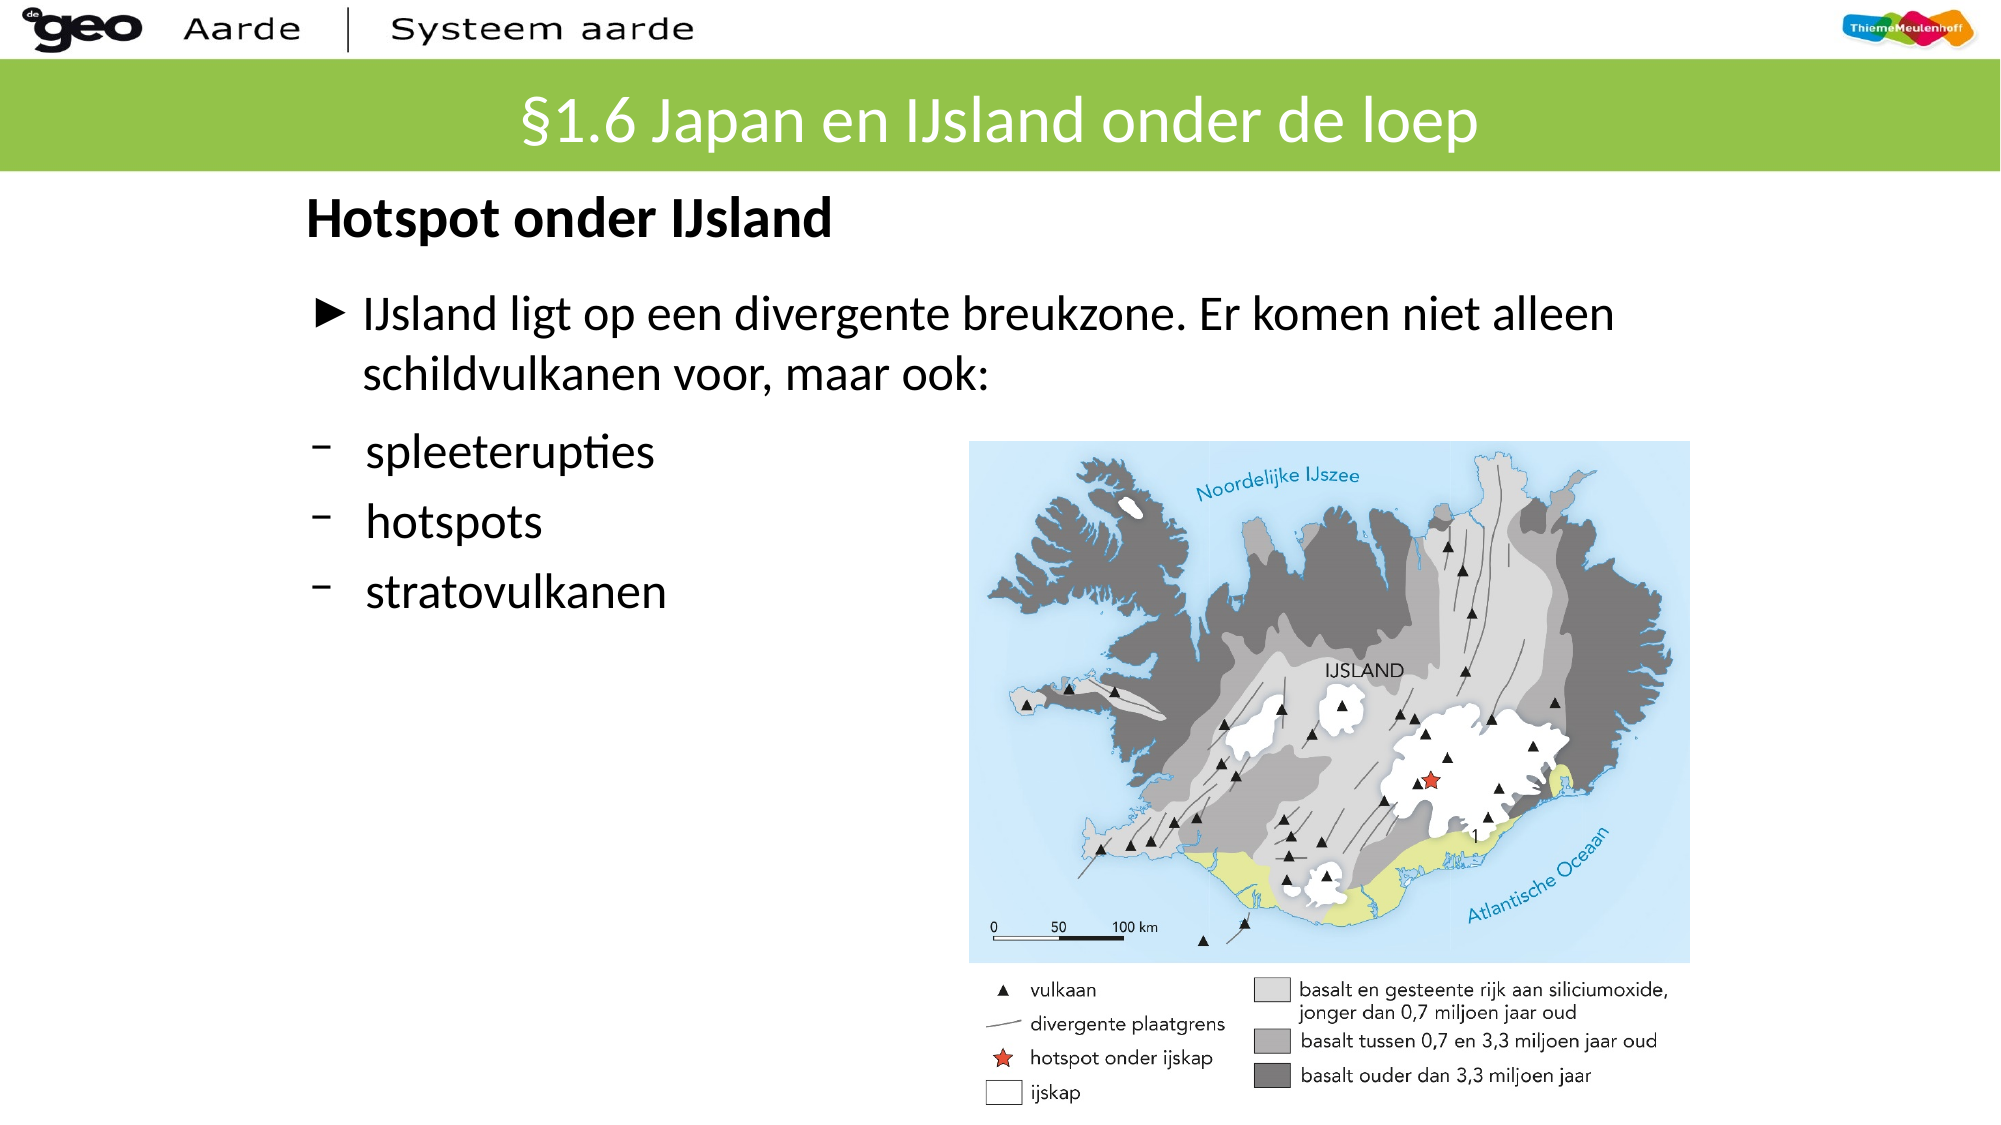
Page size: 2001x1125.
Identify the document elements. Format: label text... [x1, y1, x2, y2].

list spleeterupties hotspots stratovulkanen [249, 411, 970, 1125]
picture [0, 0, 2001, 1125]
title §1.6 Japan en IJsland onder de loep [249, 61, 1750, 173]
text_box Hotspot onder IJsland IJsland ligt op een divergente breukzone. Er komen niet alleen schildvulkanen voor, maar ook: [291, 172, 1750, 408]
